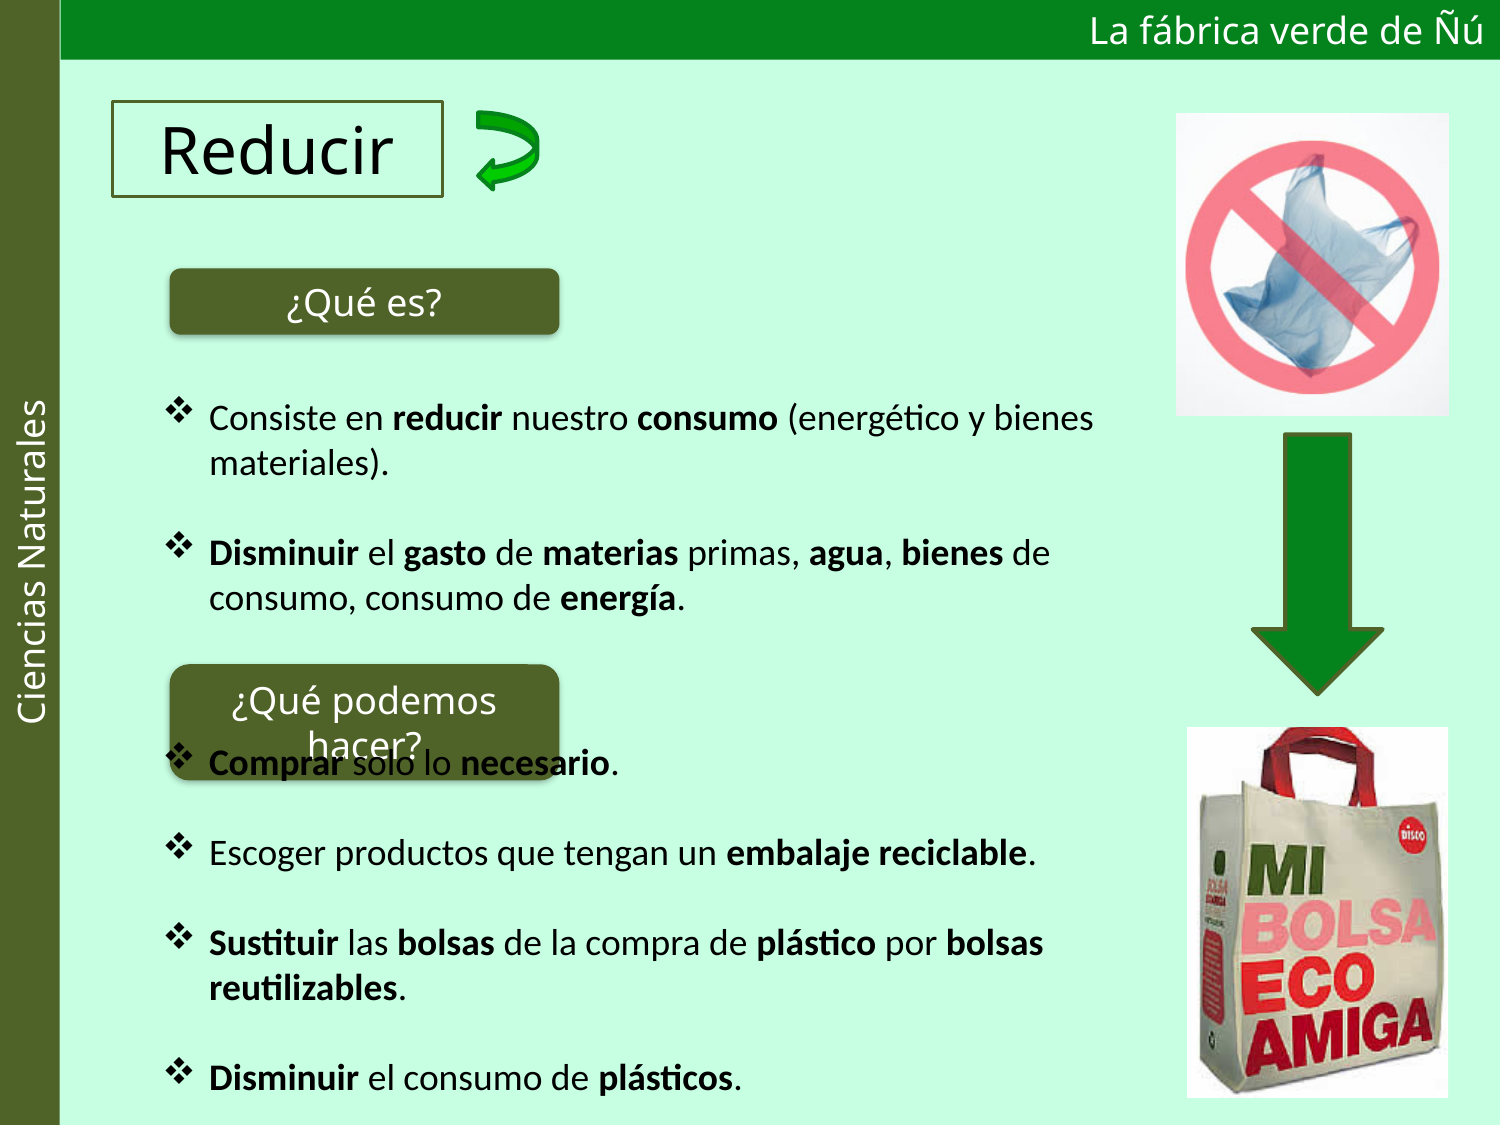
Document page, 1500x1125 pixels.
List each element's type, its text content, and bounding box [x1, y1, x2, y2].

text_box Ciencias Naturales [0, 0, 60, 1125]
text_box La fábrica verde de Ñú [60, 0, 1500, 60]
text_box Comprar solo lo necesario. Escoger productos que tengan un embalaje reciclable. Sustituir las bolsas de la compra de plástico por bolsas reutilizables. Disminuir el consumo de plásticos. [147, 730, 1130, 1125]
text_box Consiste en reducir nuestro consumo (energético y bienes materiales). Disminuir el gasto de materias primas, agua, bienes de consumo, consumo de energía. [147, 385, 1152, 670]
text_box [476, 110, 540, 192]
subtitle Reducir [112, 101, 443, 197]
text_box ¿Qué podemos hacer? [169, 670, 560, 730]
text_box [1250, 432, 1385, 697]
text_box ¿Qué es? [169, 268, 560, 335]
picture [1176, 113, 1449, 416]
picture [1186, 727, 1449, 1098]
